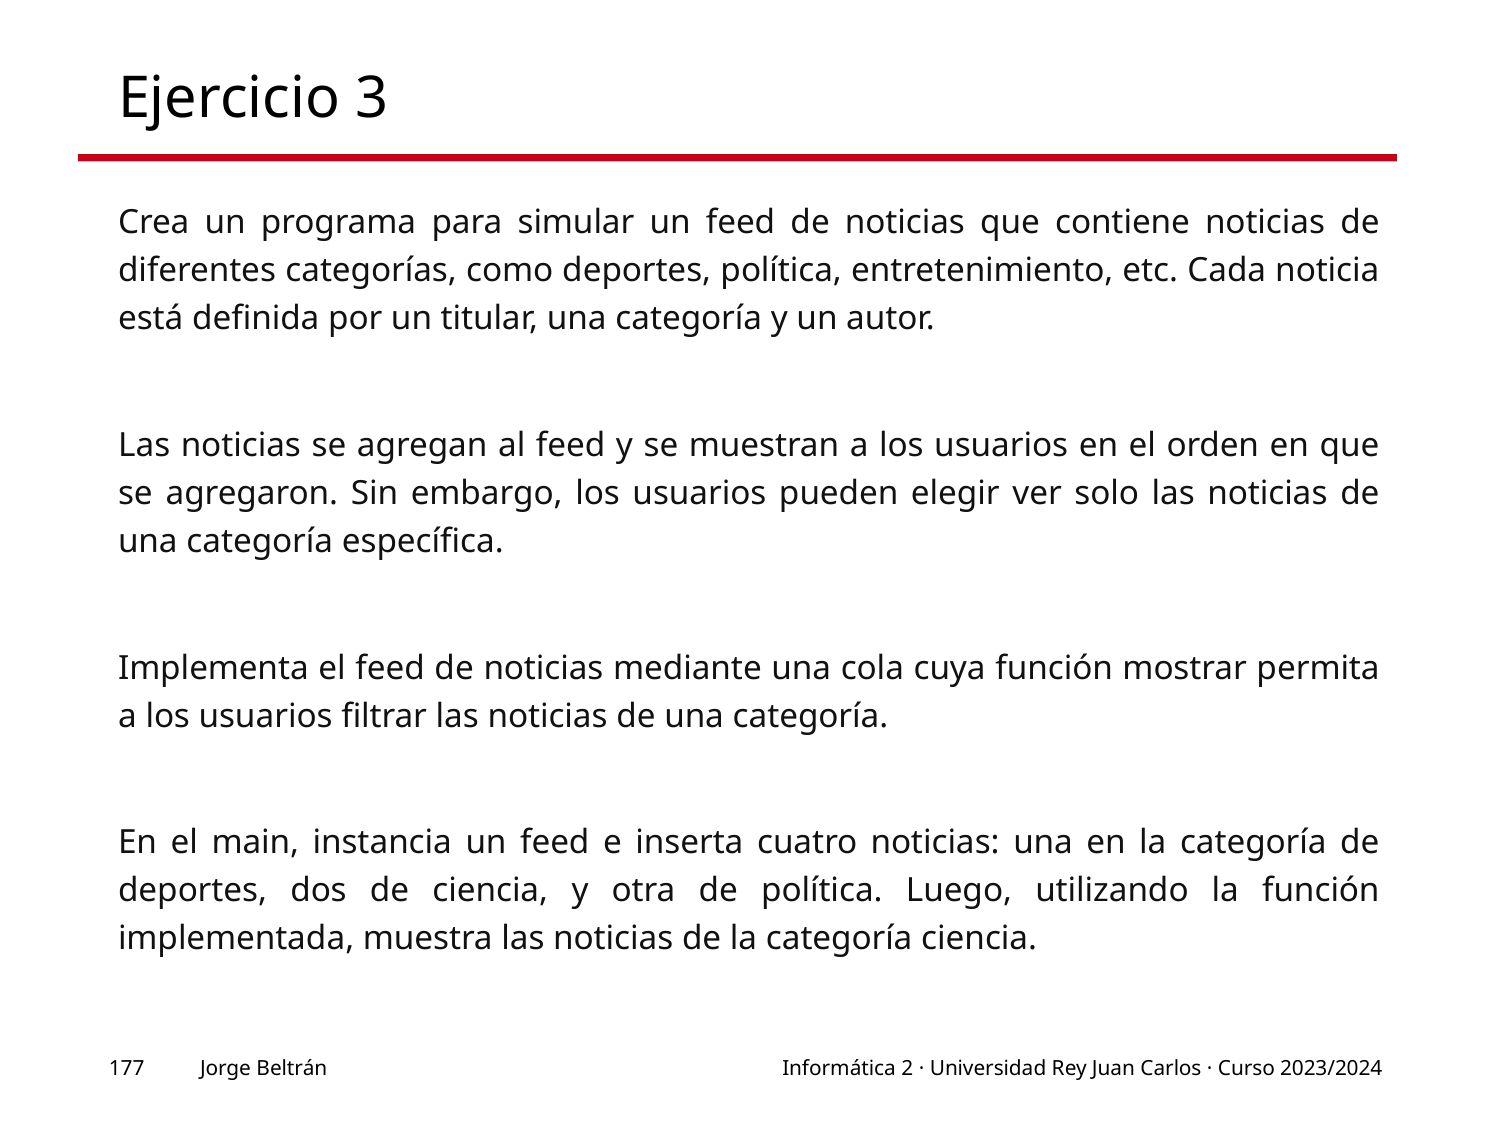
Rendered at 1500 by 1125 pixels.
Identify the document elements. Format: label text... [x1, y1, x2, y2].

list Crea un programa para simular un feed de noticias que contiene noticias de diferentes categorías, como deportes, política, entretenimiento, etc. Cada noticia está definida por un titular, una categoría y un autor. Las noticias se agregan al feed y se muestran a los usuarios en el orden en que se agregaron. Sin embargo, los usuarios pueden elegir ver solo las noticias de una categoría específica. Implementa el feed de noticias mediante una cola cuya función mostrar permita a los usuarios filtrar las noticias de una categoría. En el main, instancia un feed e inserta cuatro noticias: una en la categoría de deportes, dos de ciencia, y otra de política. Luego, utilizando la función implementada, muestra las noticias de la categoría ciencia. [103, 185, 1397, 1014]
title Ejercicio 3 [103, 59, 1397, 138]
